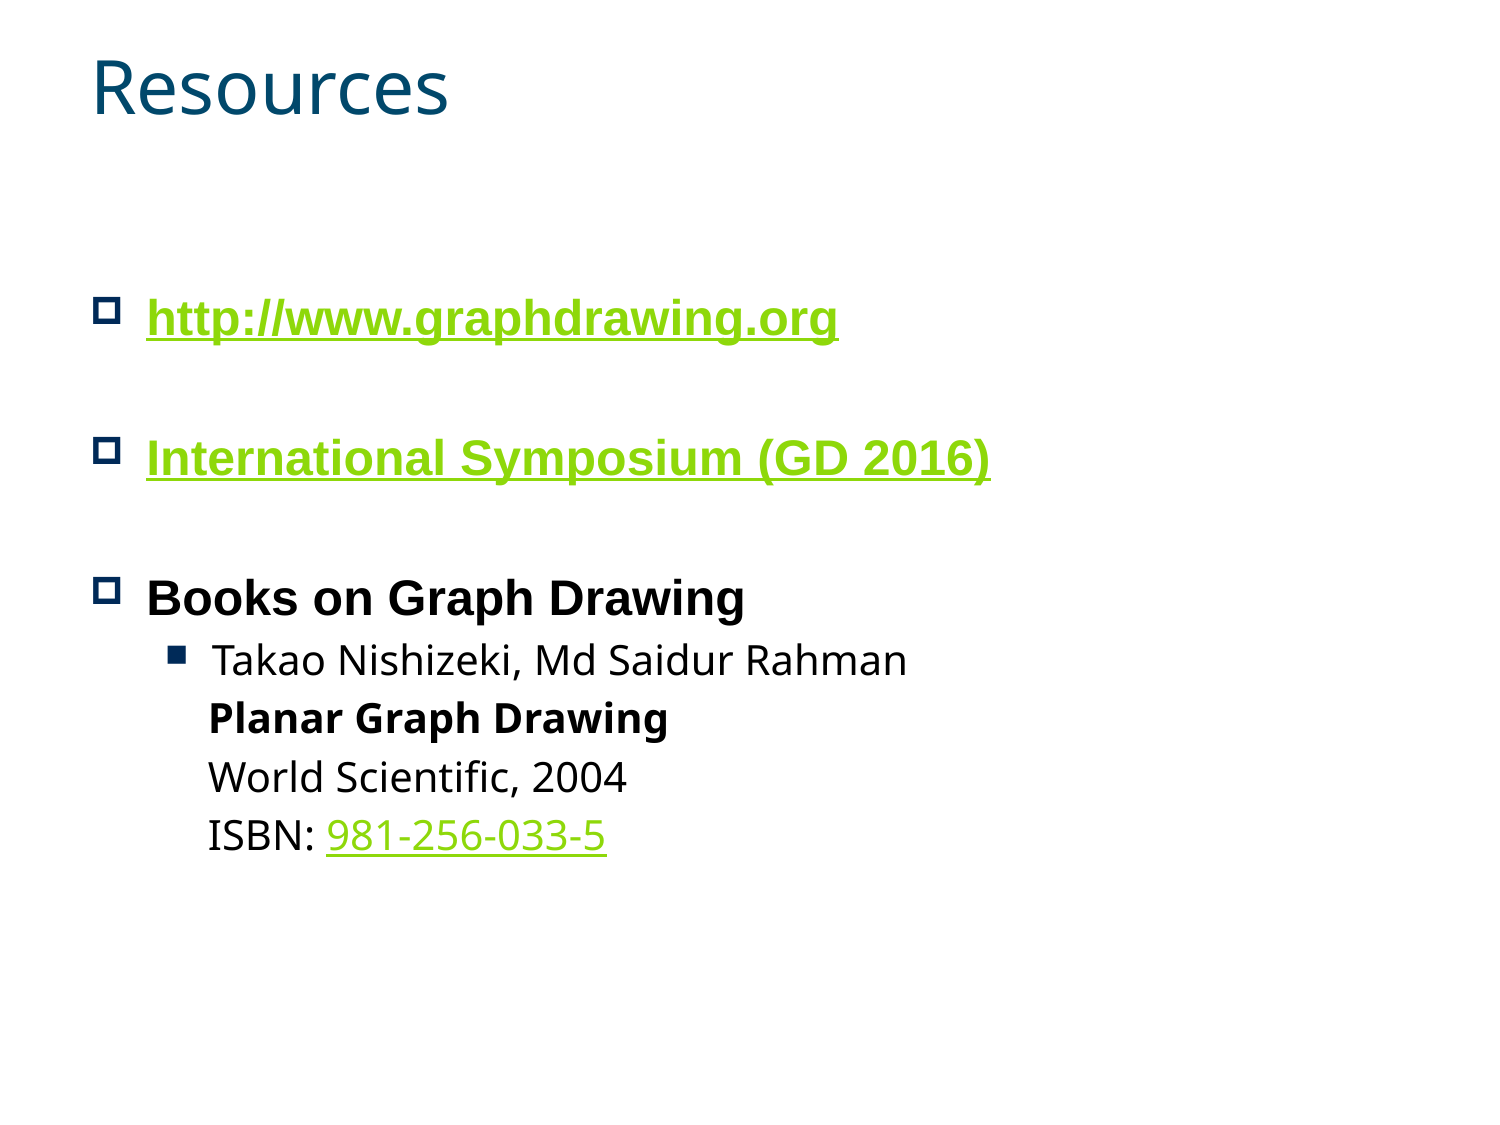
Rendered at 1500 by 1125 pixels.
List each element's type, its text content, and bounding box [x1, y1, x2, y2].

title Resources [75, 31, 1425, 138]
list http://www.graphdrawing.org International Symposium (GD 2016) Books on Graph Drawing Takao Nishizeki, Md Saidur Rahman Planar Graph Drawing World Scientific, 2004 ISBN: 981-256-033-5 [75, 208, 1413, 1035]
